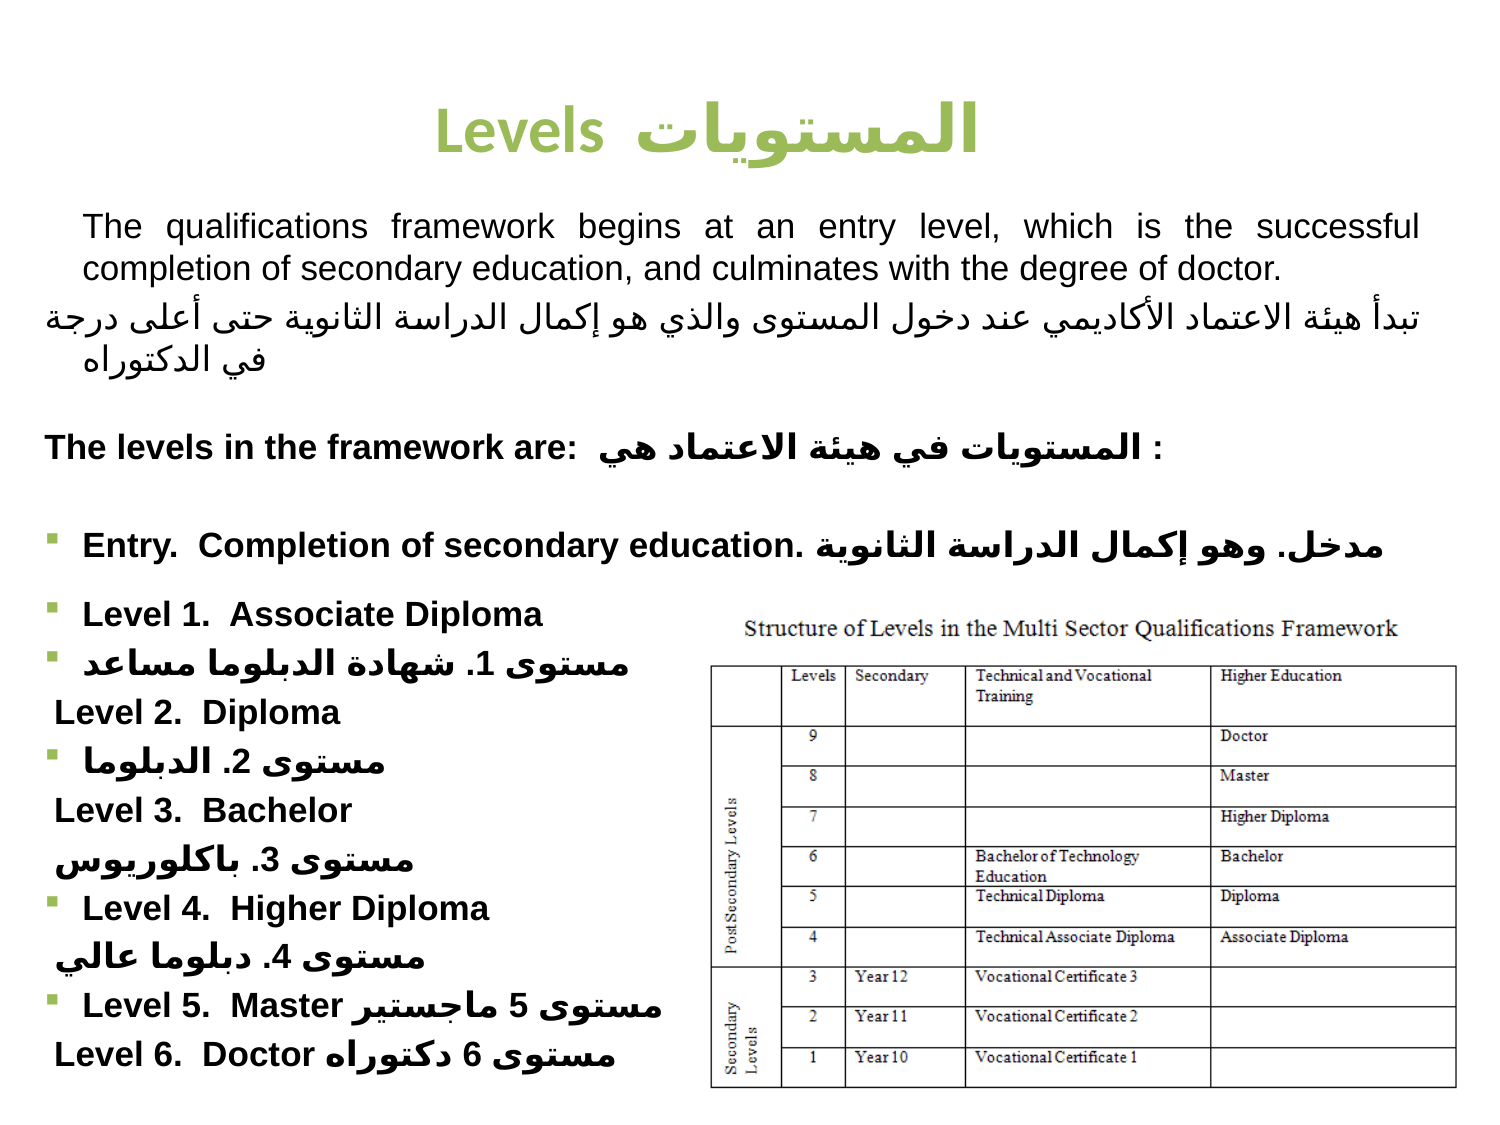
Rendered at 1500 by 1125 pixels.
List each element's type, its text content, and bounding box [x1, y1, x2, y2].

title Levels المستويات [76, 66, 1427, 185]
list The qualifications framework begins at an entry level, which is the successful completion of secondary education, and culminates with the degree of doctor. تبدأ هيئة الاعتماد الأكاديمي عند دخول المستوى والذي هو إكمال الدراسة الثانوية حتى أعلى درجة في الدكتوراه The levels in the framework are: المستويات في هيئة الاعتماد هي : Entry. Completion of secondary education. مدخل. وهو إكمال الدراسة الثانوية Level 1. Associate Diploma مستوى 1. شهادة الدبلوما مساعد Level 2. Diploma مستوى 2. الدبلوما Level 3. Bachelor مستوى 3. باكلوريوس Level 4. Higher Diploma مستوى 4. دبلوما عالي Level 5. Master مستوى 5 ماجستير Level 6. Doctor مستوى 6 دكتوراه [29, 196, 1436, 1094]
picture [675, 599, 1490, 1101]
